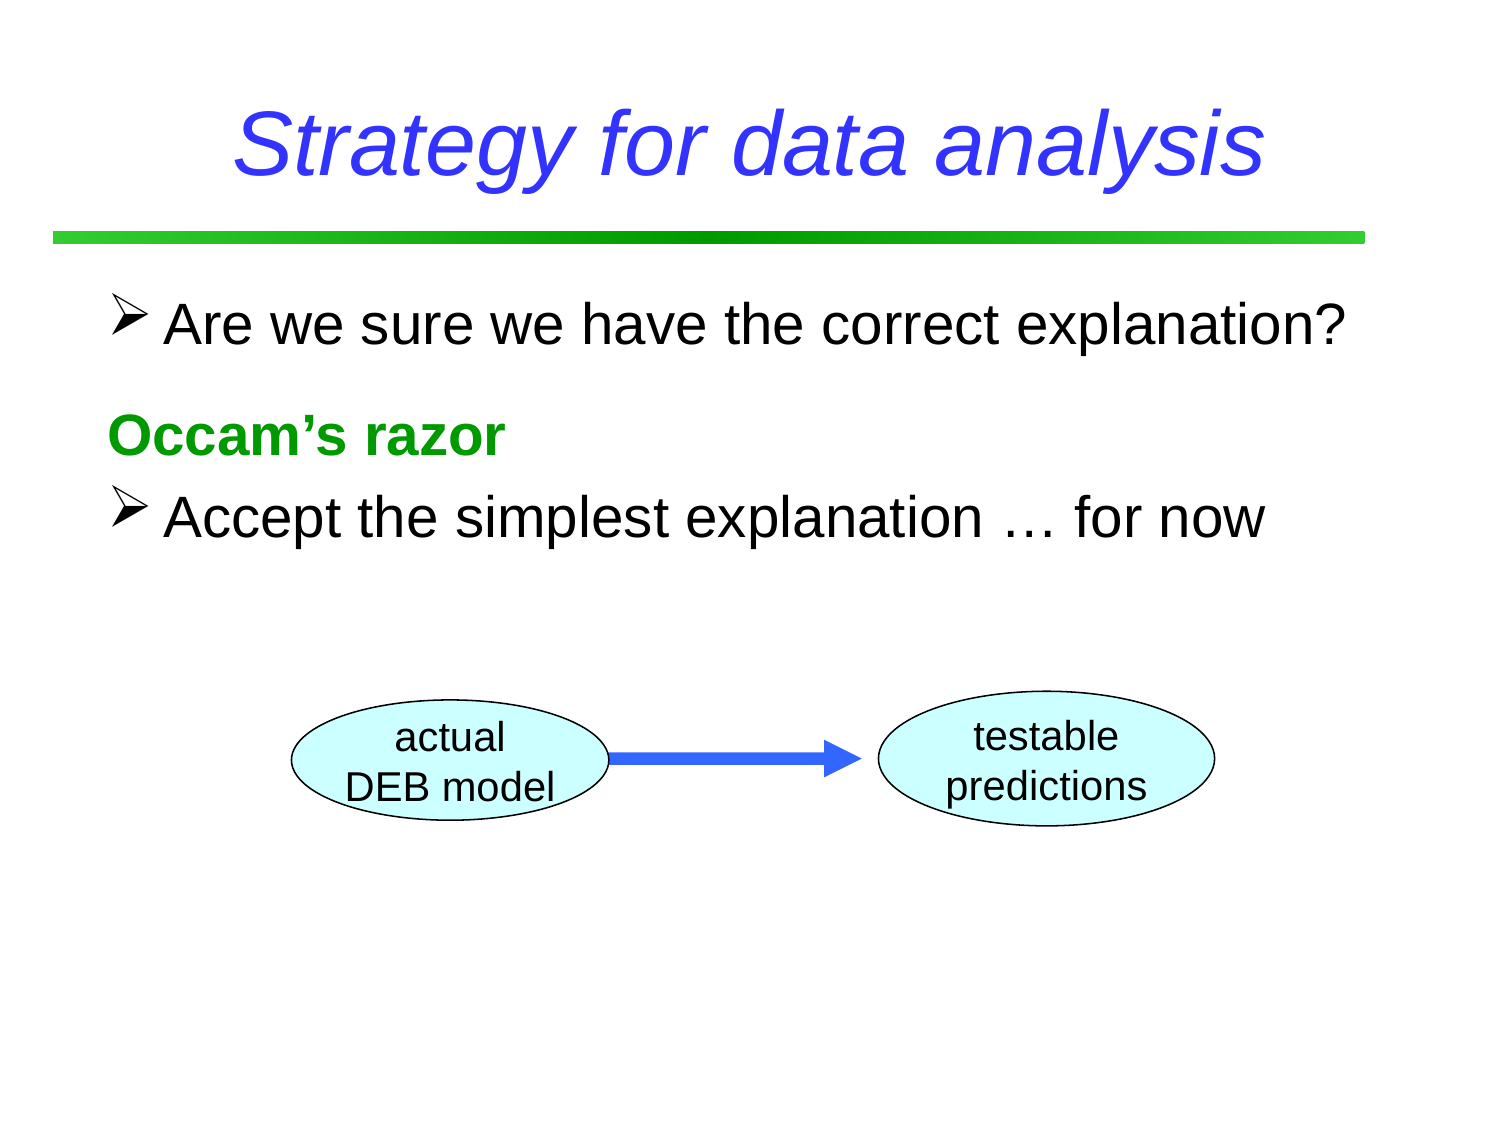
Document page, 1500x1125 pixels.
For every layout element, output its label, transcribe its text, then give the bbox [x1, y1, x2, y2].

list Are we sure we have the correct explanation? Occam’s razor Accept the simplest explanation … for now [91, 278, 1443, 1006]
text_box actual DEB model [291, 699, 578, 821]
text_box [583, 690, 1215, 827]
title Strategy for data analysis [74, 44, 1426, 233]
